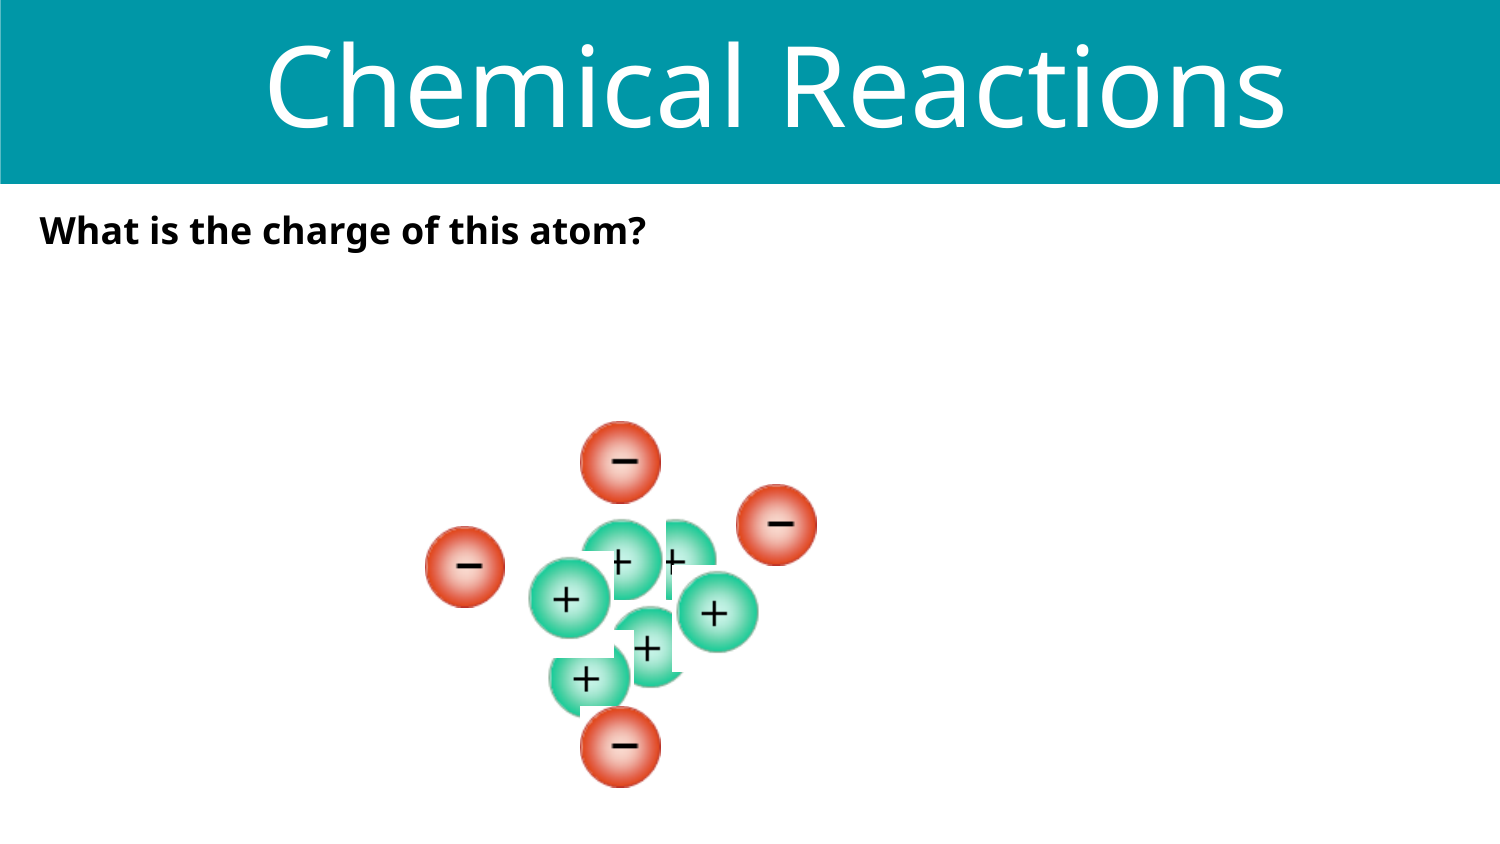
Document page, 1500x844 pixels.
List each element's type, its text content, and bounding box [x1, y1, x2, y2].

picture [580, 421, 661, 504]
text_box Chemical Reactions [129, 9, 1424, 173]
text_box [0, 0, 1500, 184]
text_box What is the charge of this atom? [24, 191, 1476, 342]
picture [524, 483, 817, 789]
text_box [30, 342, 1471, 788]
picture [424, 526, 506, 608]
